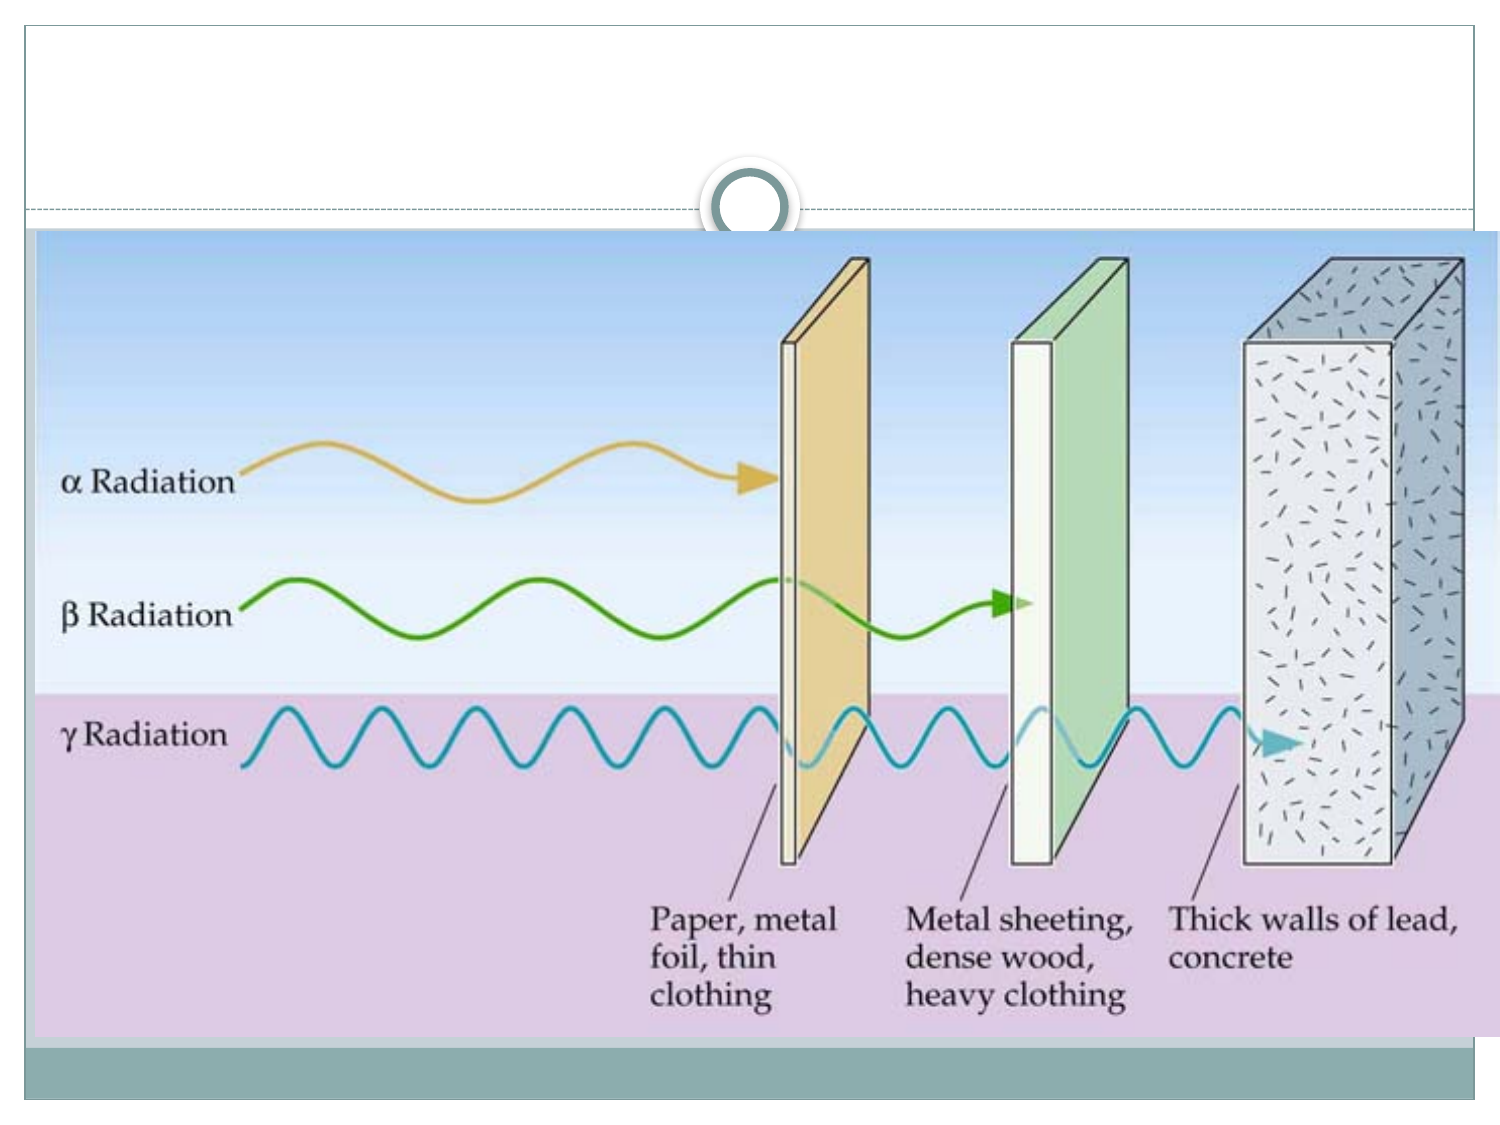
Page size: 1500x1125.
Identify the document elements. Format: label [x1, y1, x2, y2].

list [34, 231, 1500, 1038]
